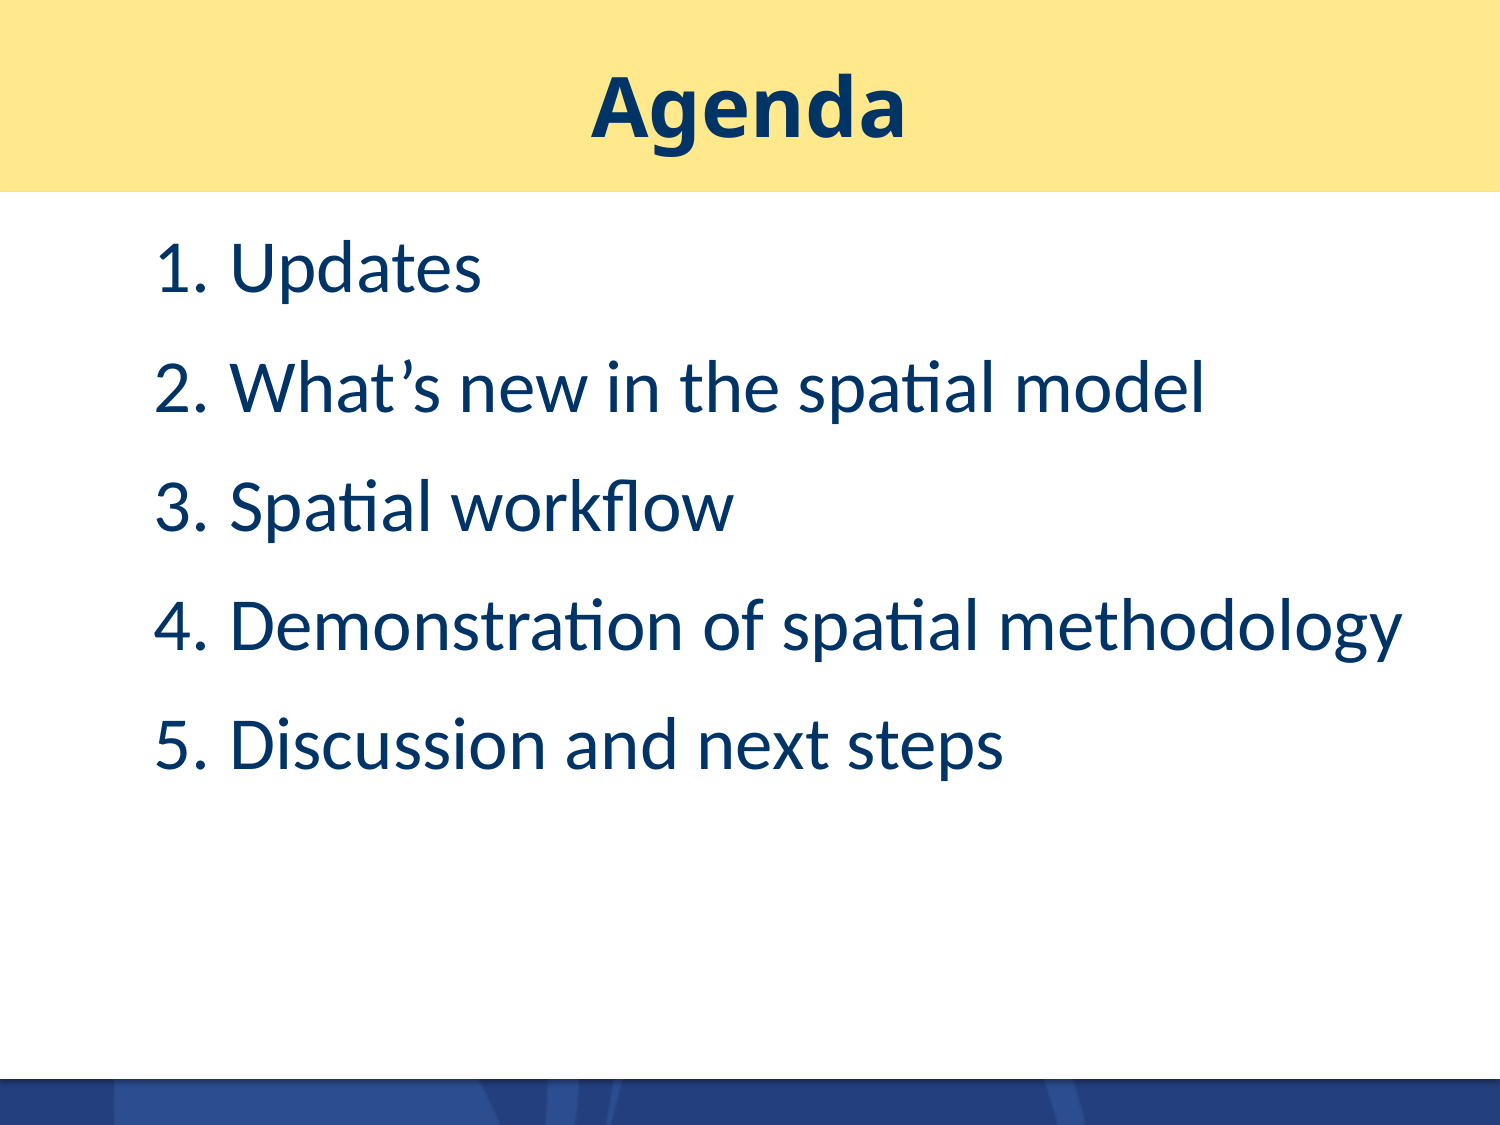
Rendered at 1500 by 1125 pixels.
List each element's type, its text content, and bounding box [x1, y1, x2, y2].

list Updates What’s new in the spatial model Spatial workflow Demonstration of spatial methodology Discussion and next steps [138, 210, 1466, 1056]
title Agenda [75, 45, 1425, 163]
picture [0, 1079, 1500, 1125]
